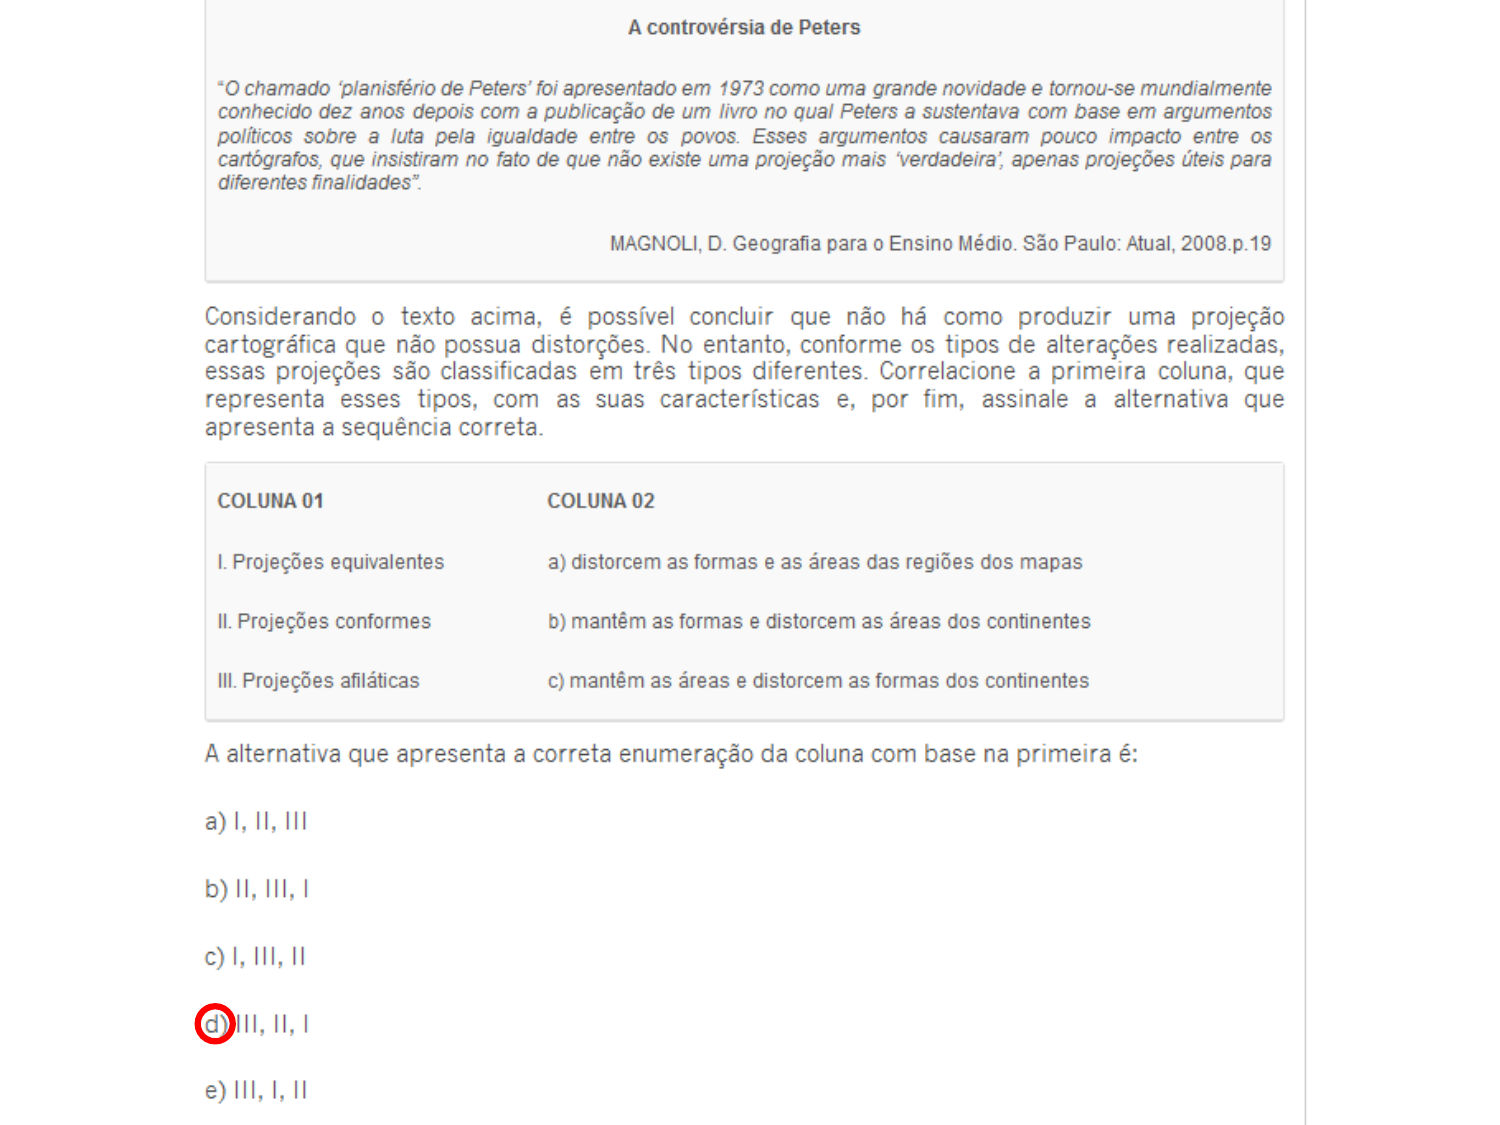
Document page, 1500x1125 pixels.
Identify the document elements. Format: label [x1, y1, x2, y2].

picture [193, 0, 1307, 1125]
